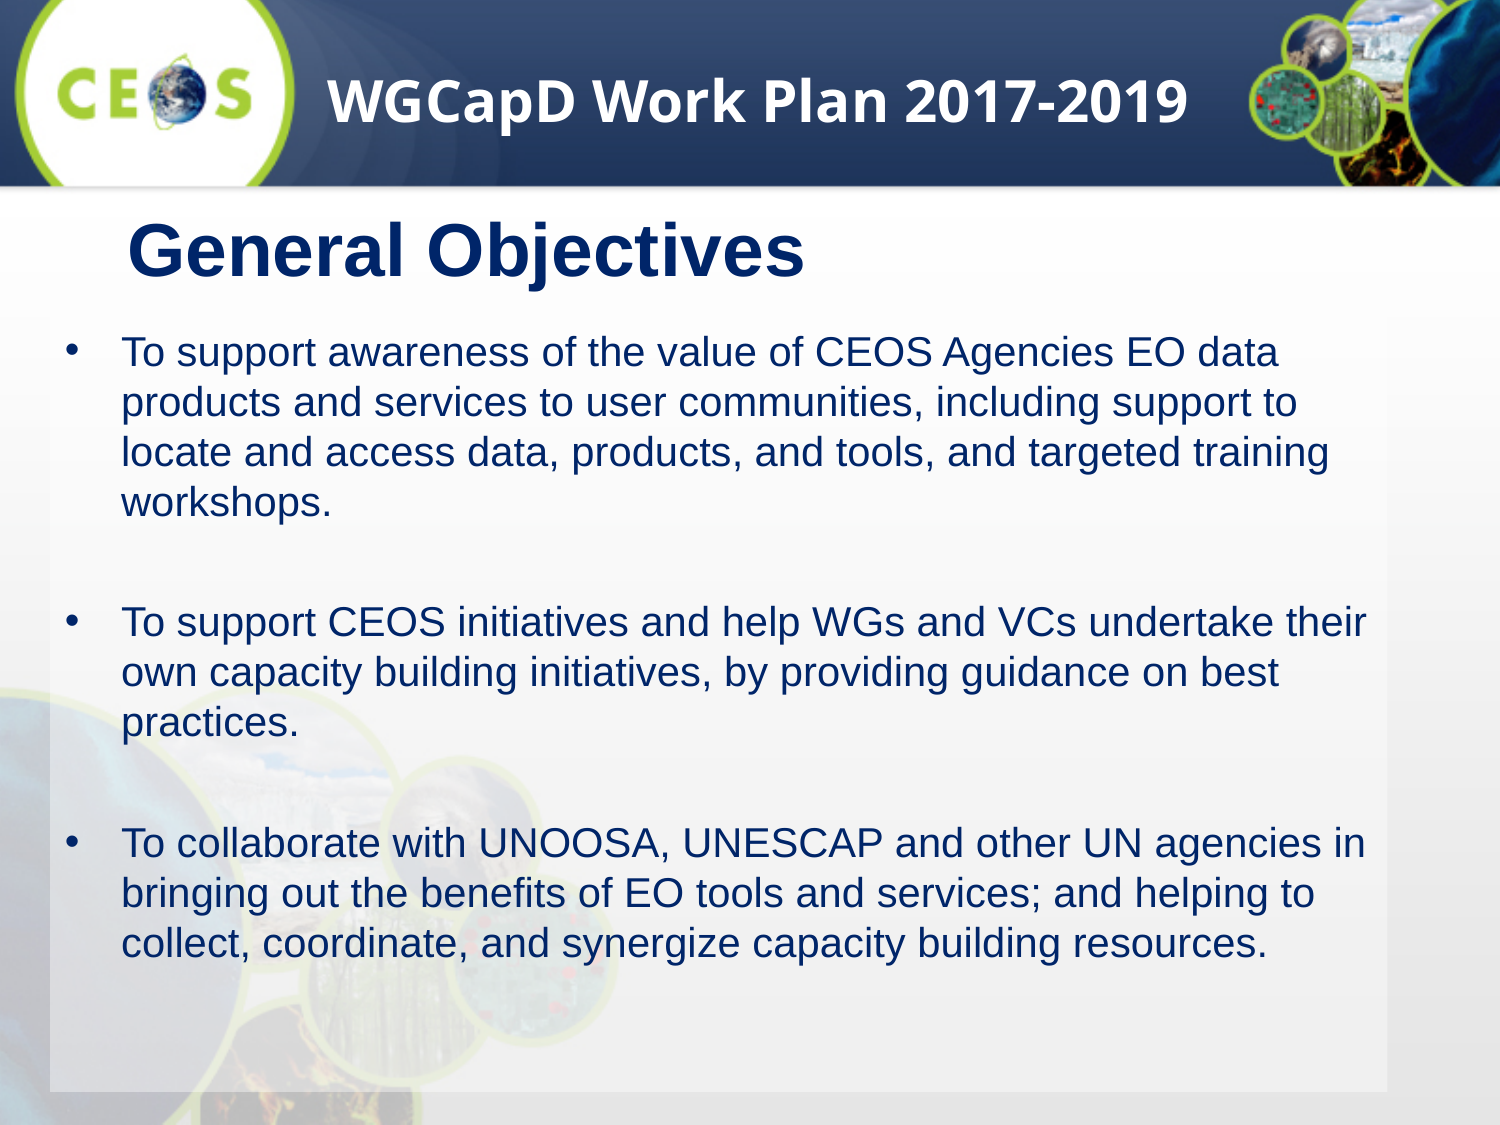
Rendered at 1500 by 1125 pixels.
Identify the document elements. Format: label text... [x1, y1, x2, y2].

list WGCapD Work Plan 2017-2019 [312, 56, 1213, 182]
text_box General Objectives [112, 194, 863, 299]
picture [0, 0, 1500, 1125]
list To support awareness of the value of CEOS Agencies EO data products and services to user communities, including support to locate and access data, products, and tools, and targeted training workshops. To support CEOS initiatives and help WGs and VCs undertake their own capacity building initiatives, by providing guidance on best practices. To collaborate with UNOOSA, UNESCAP and other UN agencies in bringing out the benefits of EO tools and services; and helping to collect, coordinate, and synergize capacity building resources. [50, 316, 1388, 1092]
